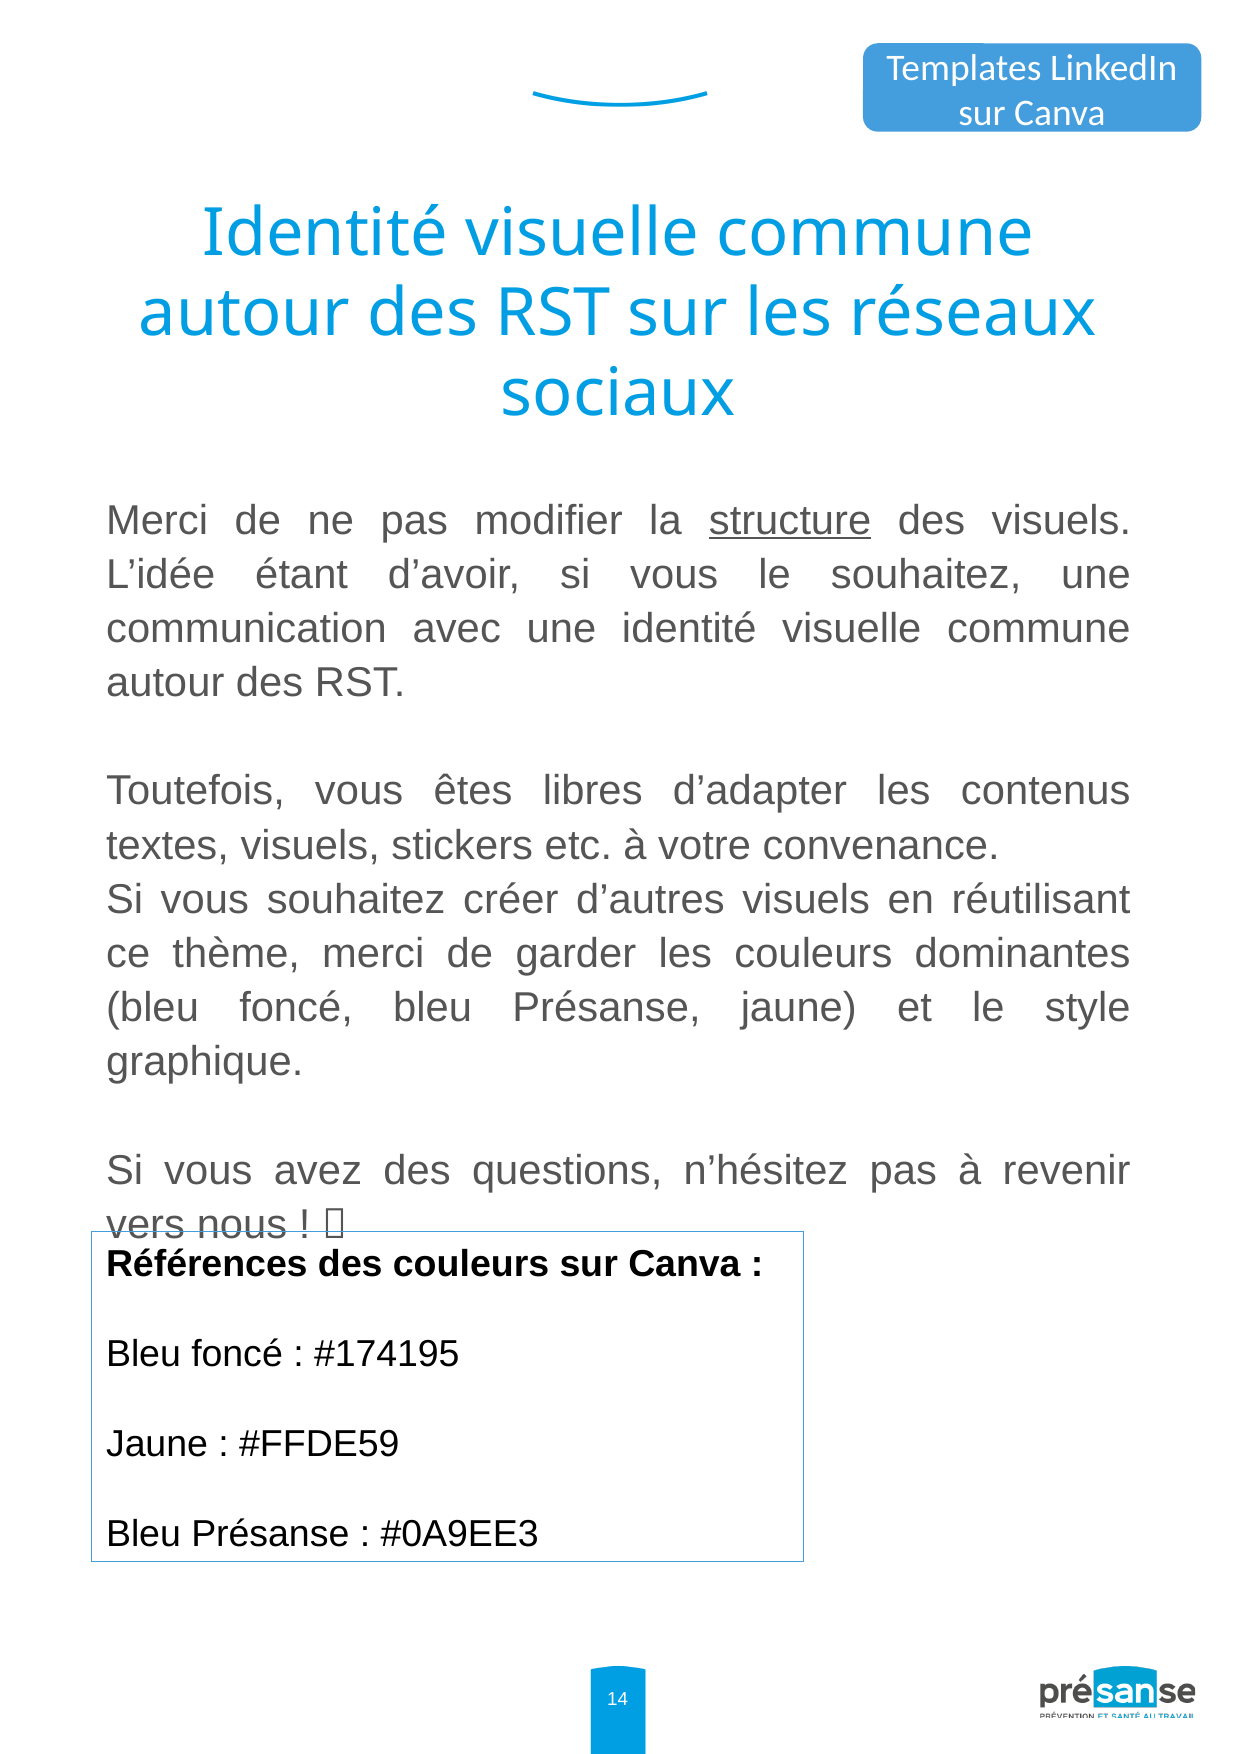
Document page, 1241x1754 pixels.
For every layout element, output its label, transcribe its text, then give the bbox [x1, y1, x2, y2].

picture [648, 96, 708, 107]
picture [532, 96, 592, 107]
text_box Templates LinkedIn sur Canva [861, 42, 1203, 133]
picture [538, 91, 702, 102]
picture [566, 1647, 669, 1754]
text_box Références des couleurs sur Canva : Bleu foncé : #174195 Jaune : #FFDE59 Bleu Présanse : #0A9EE3 [91, 1231, 804, 1562]
list Identité visuelle commune autour des RST sur les réseaux sociaux [91, 181, 1147, 308]
text_box Merci de ne pas modifier la structure des visuels. L’idée étant d’avoir, si vous le souhaitez, une communication avec une identité visuelle commune autour des RST. Toutefois, vous êtes libres d’adapter les contenus textes, visuels, stickers etc. à votre convenance. Si vous souhaitez créer d’autres visuels en réutilisant ce thème, merci de garder les couleurs dominantes (bleu foncé, bleu Présanse, jaune) et le style graphique. Si vous avez des questions, n’hésitez pas à revenir vers nous !  [91, 481, 1146, 1254]
